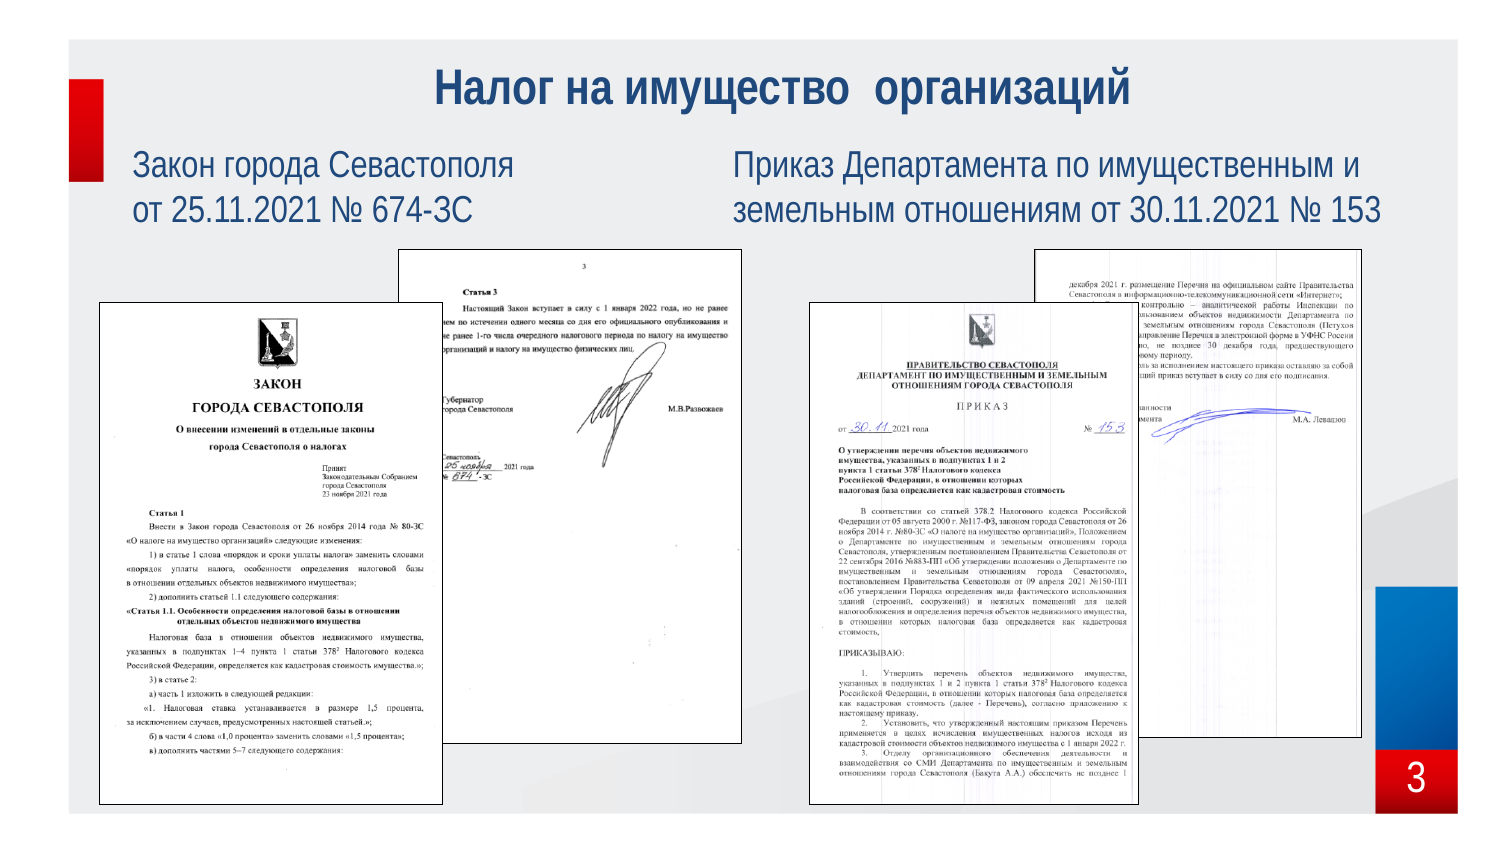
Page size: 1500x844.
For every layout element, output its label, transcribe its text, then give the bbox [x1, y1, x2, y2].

picture [0, 0, 1500, 844]
text_box Приказ Департамента по имущественным и земельным отношениям от 30.11.2021 № 153 [718, 133, 1468, 238]
text_box Закон города Севастополя от 25.11.2021 № 674-ЗС [117, 133, 668, 238]
slide_number 3 [1365, 743, 1468, 822]
text_box Налог на имущество организаций [115, 47, 1451, 123]
